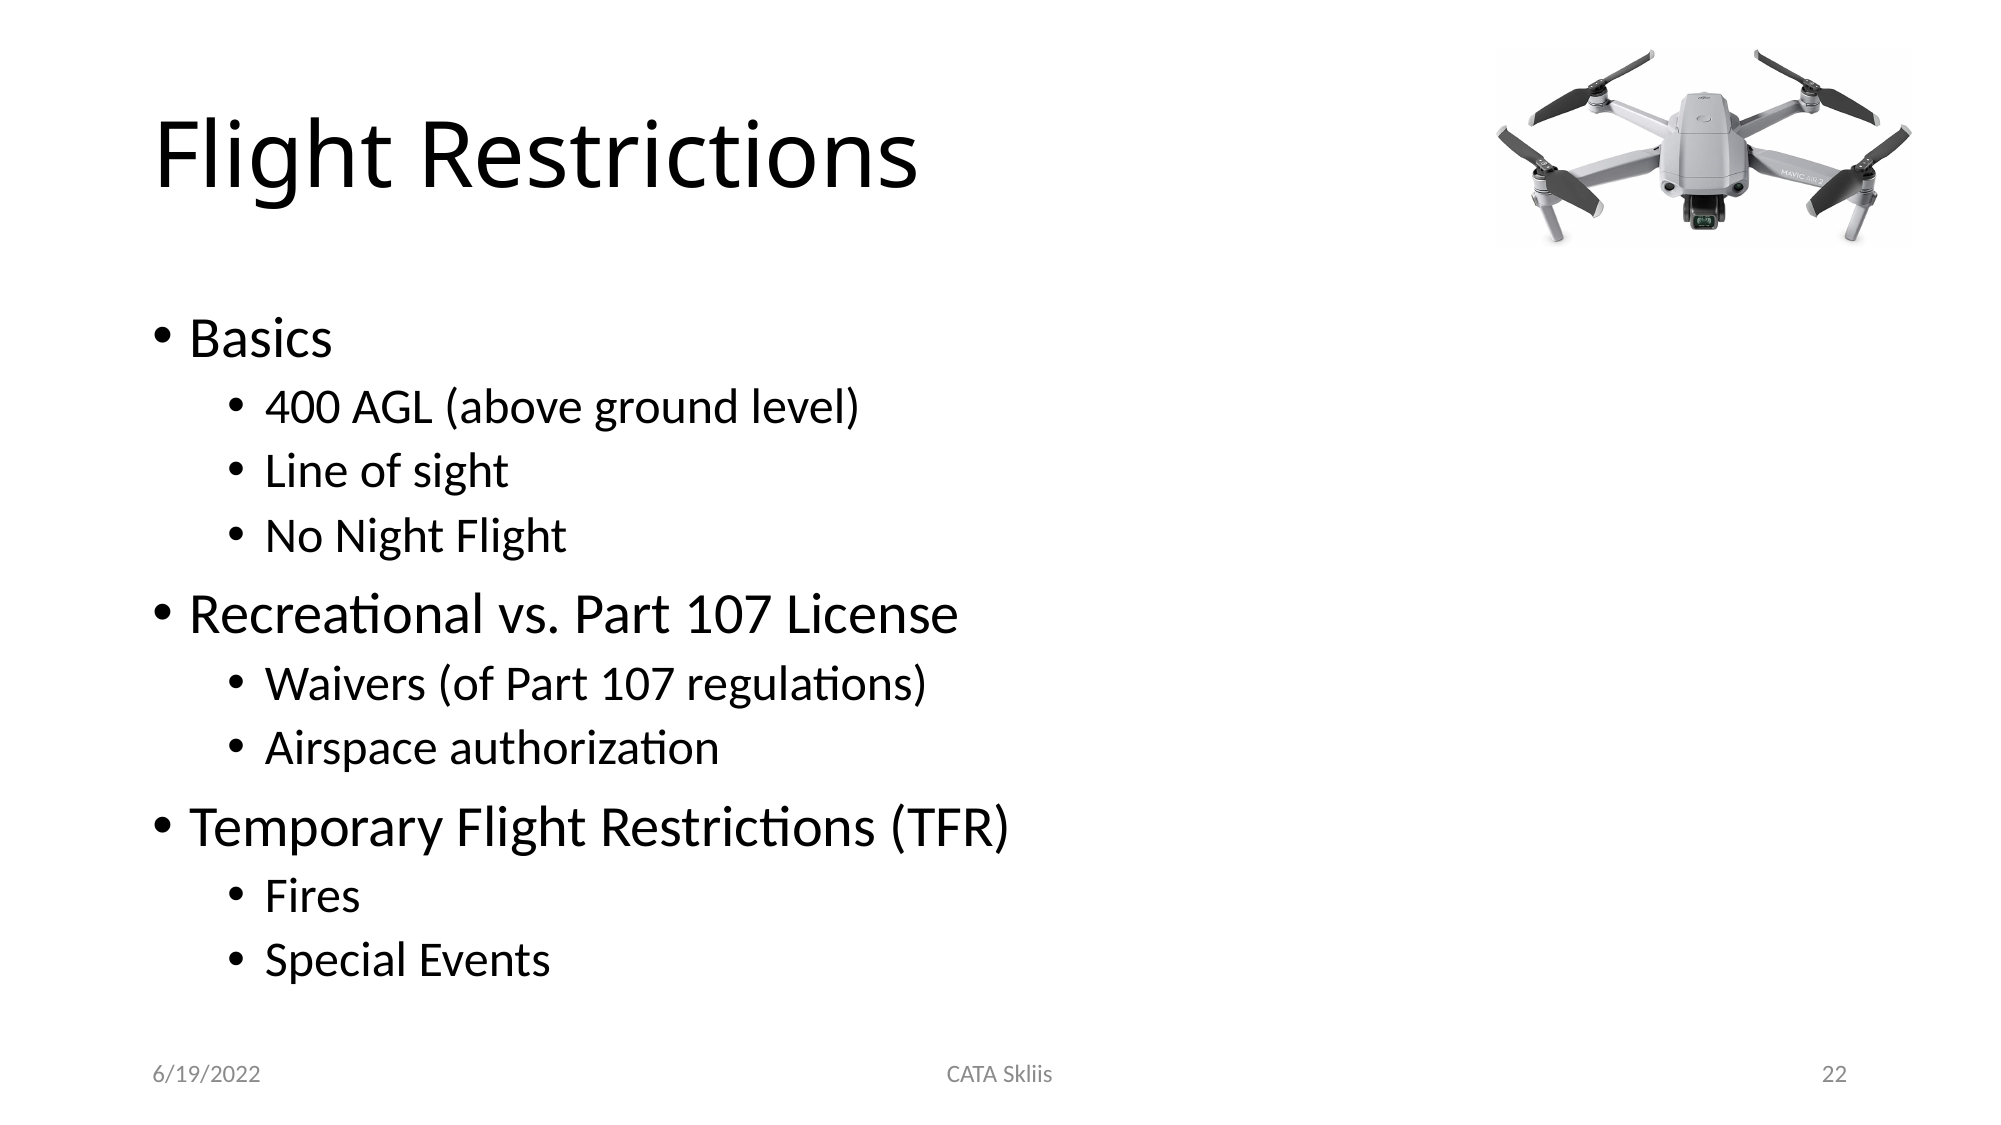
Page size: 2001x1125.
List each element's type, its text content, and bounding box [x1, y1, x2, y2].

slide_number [137, 1042, 588, 1103]
slide_number 22 [1412, 1042, 1863, 1103]
picture [1495, 48, 1913, 247]
title Flight Restrictions [137, 48, 1459, 267]
footer CATA Skliis [662, 1042, 1338, 1103]
list Basics 400 AGL (above ground level) Line of sight No Night Flight Recreational vs. Part 107 License Waivers (of Part 107 regulations) Airspace authorization Temporary Flight Restrictions (TFR) Fires Special Events [137, 299, 1863, 1014]
